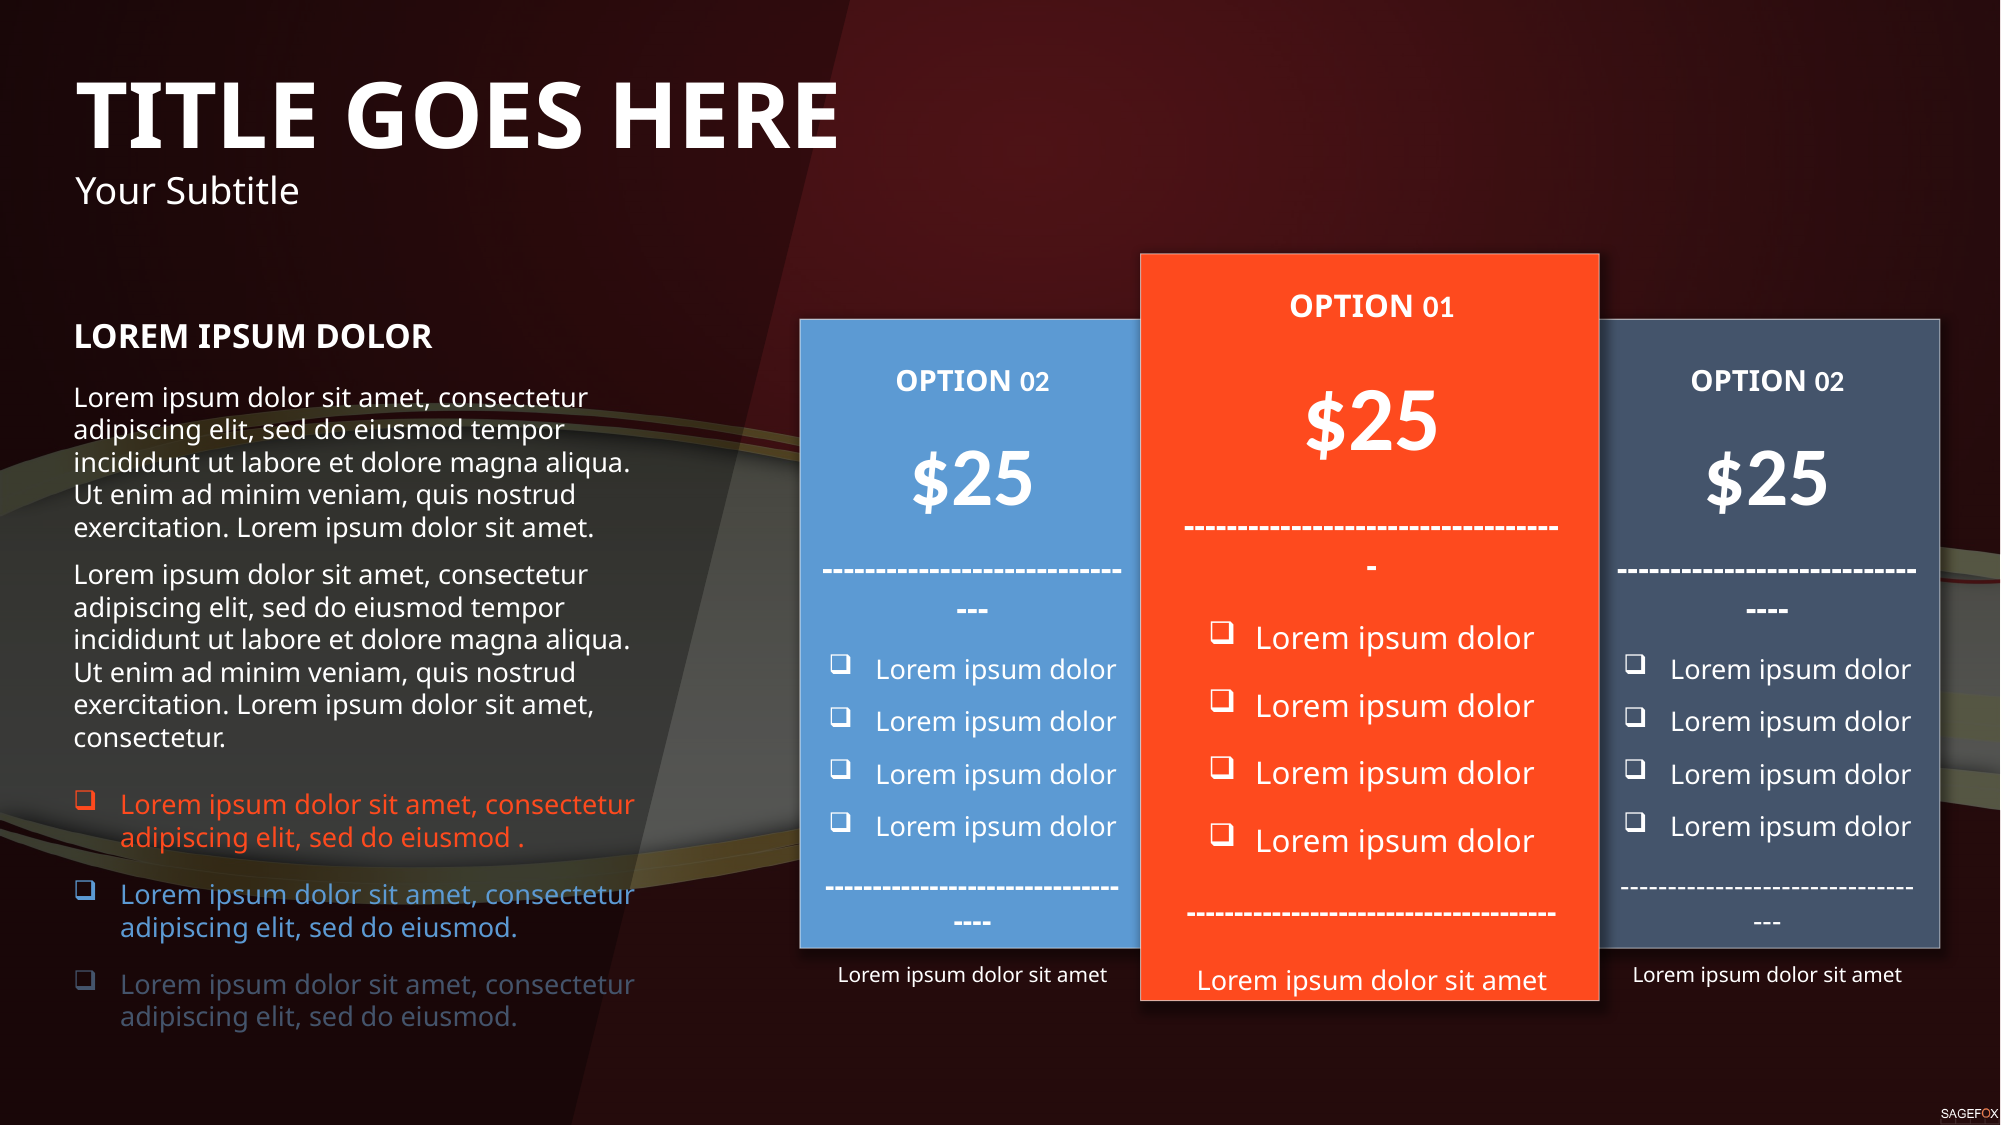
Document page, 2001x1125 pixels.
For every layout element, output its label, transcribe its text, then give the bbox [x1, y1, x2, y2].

picture [1940, 0, 2001, 1125]
text_box [799, 318, 1132, 949]
text_box [1617, 318, 1941, 949]
text_box TITLE GOES HERE Your Subtitle [60, 49, 1036, 220]
text_box OPTION 02 $25 -------------------------------- Lorem ipsum dolor Lorem ipsum dolor Lorem ipsum dolor Lorem ipsum dolor ---------------------------------- Lorem ipsum dolor sit amet [1601, 355, 1934, 995]
text_box [1140, 253, 1600, 1002]
text_box OPTION 02 $25 ------------------------------- Lorem ipsum dolor Lorem ipsum dolor Lorem ipsum dolor Lorem ipsum dolor ----------------------------------- Lorem ipsum dolor sit amet [806, 355, 1139, 995]
text_box OPTION 01 $25 ------------------------------------ Lorem ipsum dolor Lorem ipsum dolor Lorem ipsum dolor Lorem ipsum dolor --------------------------------------- Lorem ipsum dolor sit amet [1168, 279, 1575, 1003]
text_box [0, 0, 852, 1125]
text_box LOREM IPSUM DOLOR Lorem ipsum dolor sit amet, consectetur adipiscing elit, sed do eiusmod tempor incididunt ut labore et dolore magna aliqua. Ut enim ad minim veniam, quis nostrud exercitation. Lorem ipsum dolor sit amet. Lorem ipsum dolor sit amet, consectetur adipiscing elit, sed do eiusmod tempor incididunt ut labore et dolore magna aliqua. Ut enim ad minim veniam, quis nostrud exercitation. Lorem ipsum dolor sit amet, consectetur. Lorem ipsum dolor sit amet, consectetur adipiscing elit, sed do eiusmod . Lorem ipsum dolor sit amet, consectetur adipiscing elit, sed do eiusmod. Lorem ipsum dolor sit amet, consectetur adipiscing elit, sed do eiusmod. [58, 307, 678, 1040]
